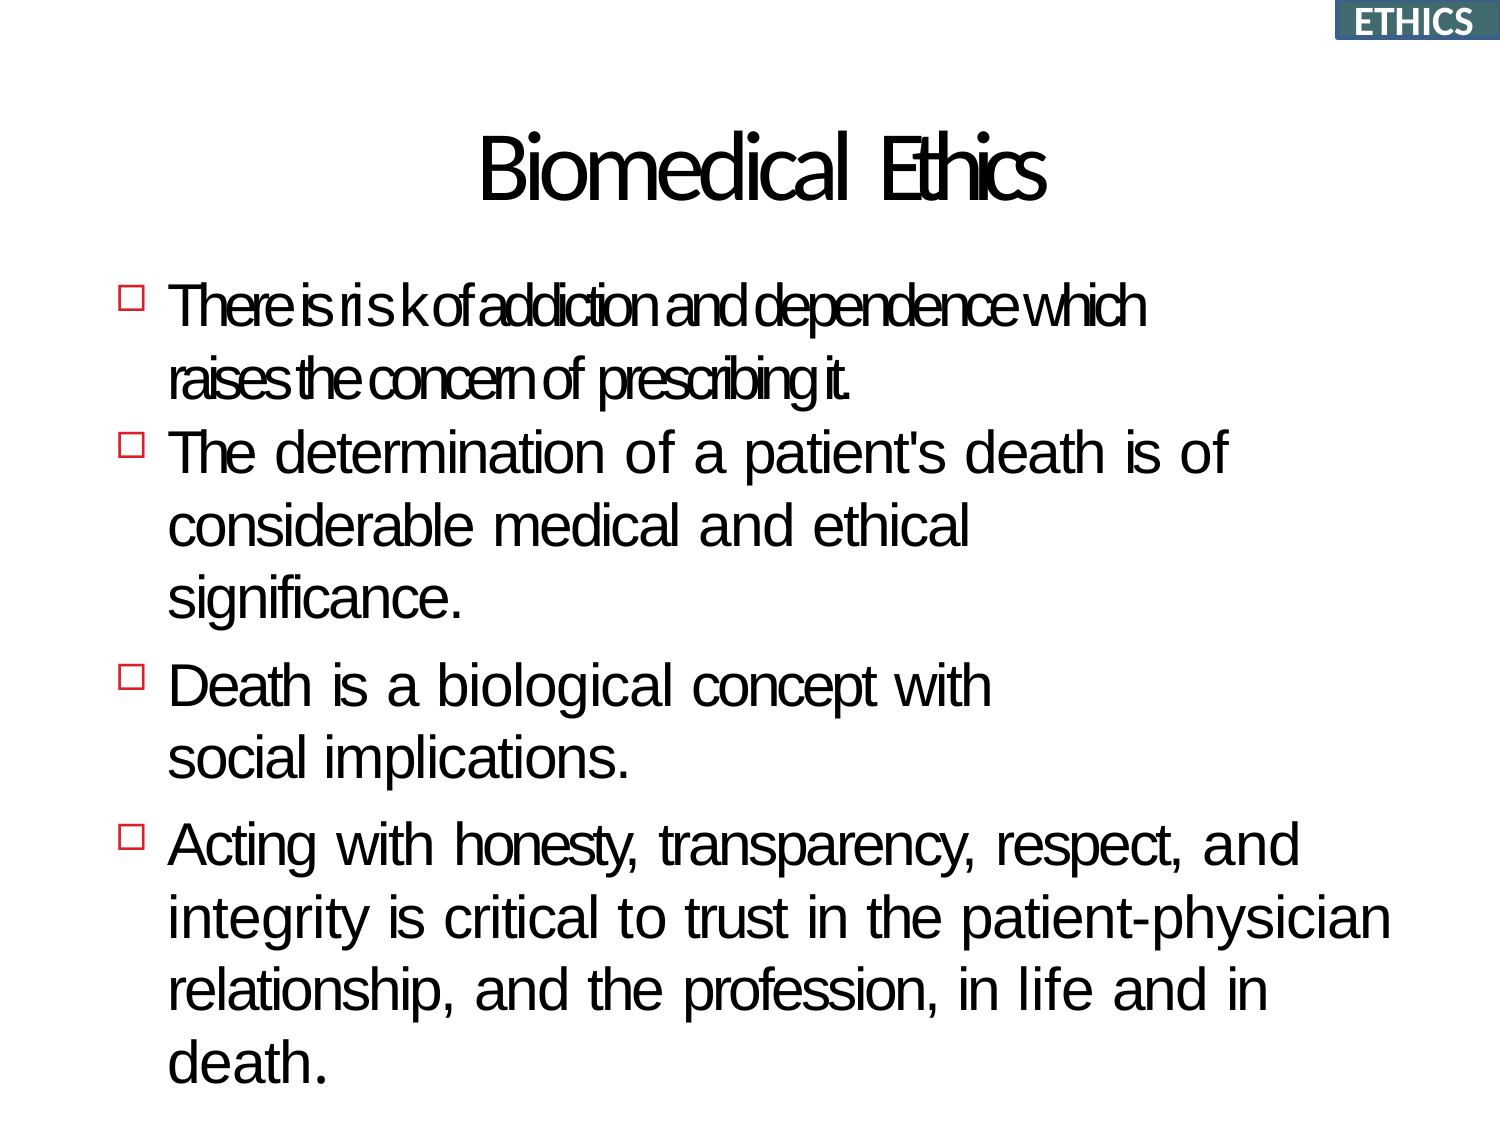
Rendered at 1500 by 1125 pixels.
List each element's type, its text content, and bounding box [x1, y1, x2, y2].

title Biomedical Ethics [75, 23, 1425, 255]
text_box There is ri s k of addiction and dependence which raises the concern of prescribing it. The determination of a patient's death is of considerable medical and ethical significance. Death is a biological concept with social implications. Acting with honesty, transparency, respect, and integrity is critical to trust in the patient-physician relationship, and the profession, in life and in death. [113, 264, 1417, 1096]
text_box ETHICS [1335, 0, 1500, 40]
